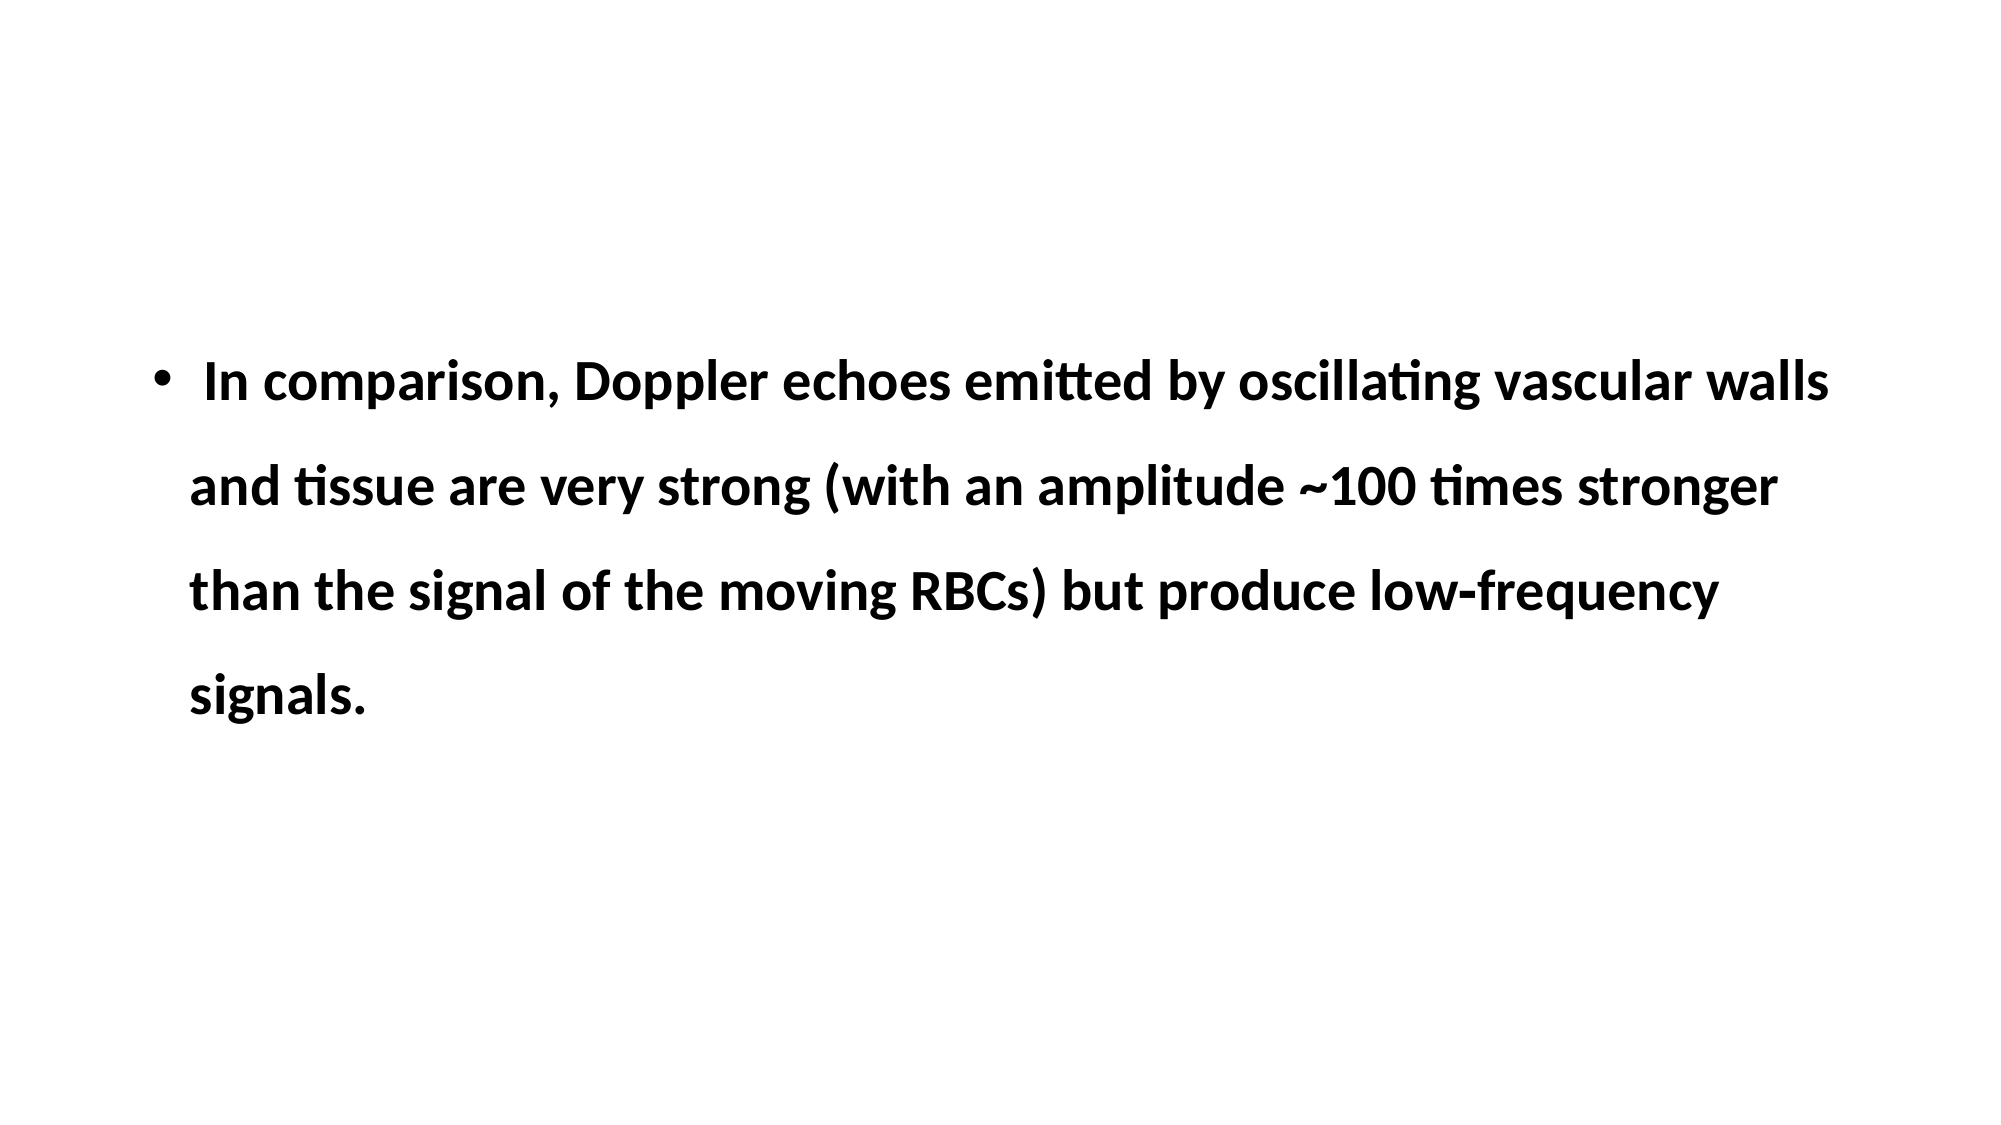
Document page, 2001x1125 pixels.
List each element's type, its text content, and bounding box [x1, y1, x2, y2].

list In comparison, Doppler echoes emitted by oscillating vascular walls and tissue are very strong (with an amplitude ~100 times stronger than the signal of the moving RBCs) but produce low‑frequency signals. [137, 299, 1863, 1014]
